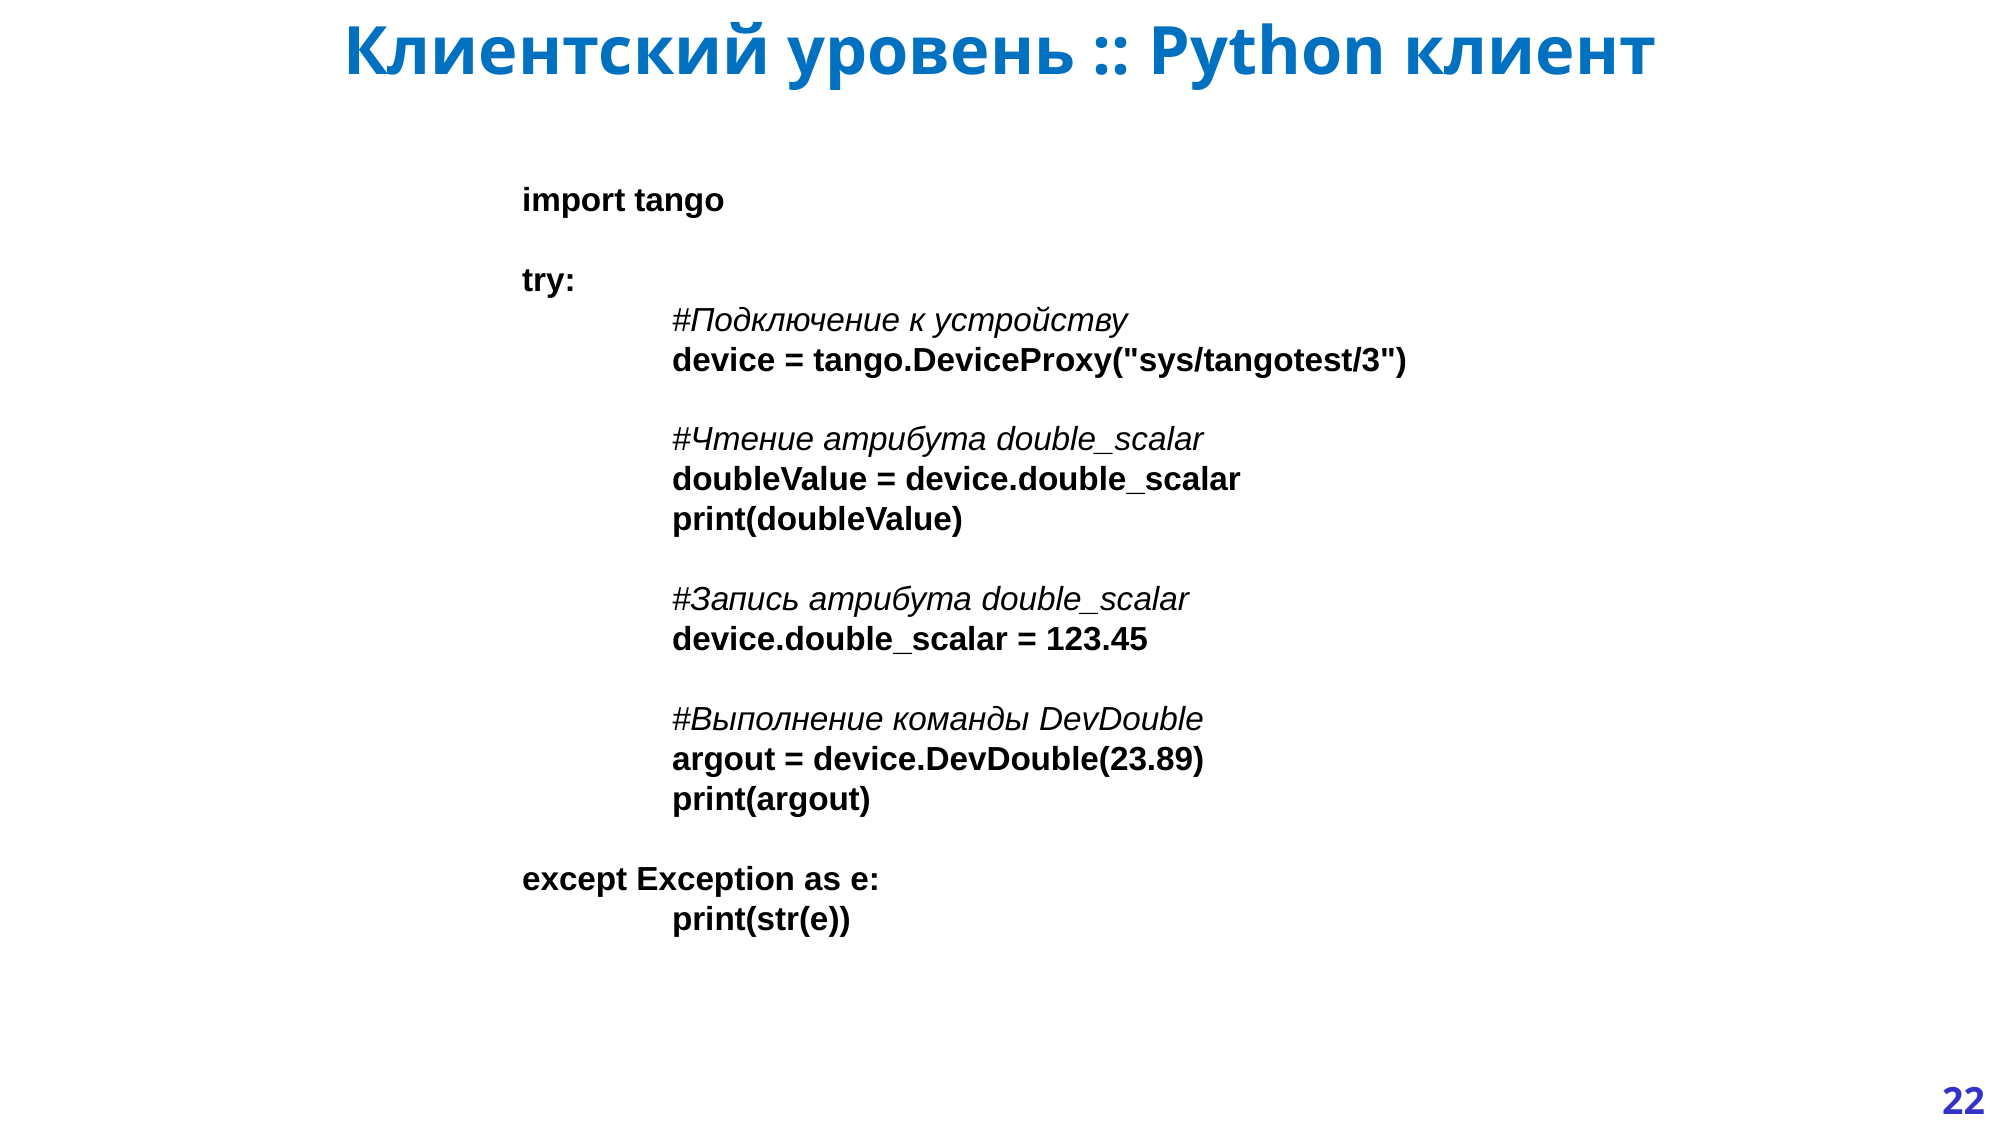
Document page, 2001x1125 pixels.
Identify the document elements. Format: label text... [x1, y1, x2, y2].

text_box 22 [1922, 1069, 2000, 1125]
text_box import tango try: #Подключение к устройству device = tango.DeviceProxy("sys/tangotest/3") #Чтение атрибута double_scalar doubleValue = device.double_scalar print(doubleValue) #Запись атрибута double_scalar device.double_scalar = 123.45 #Выполнение команды DevDouble argout = device.DevDouble(23.89) print(argout) except Exception as e: print(str(e)) [507, 170, 1457, 979]
text_box Клиентский уровень :: Python клиент [0, 0, 2000, 150]
